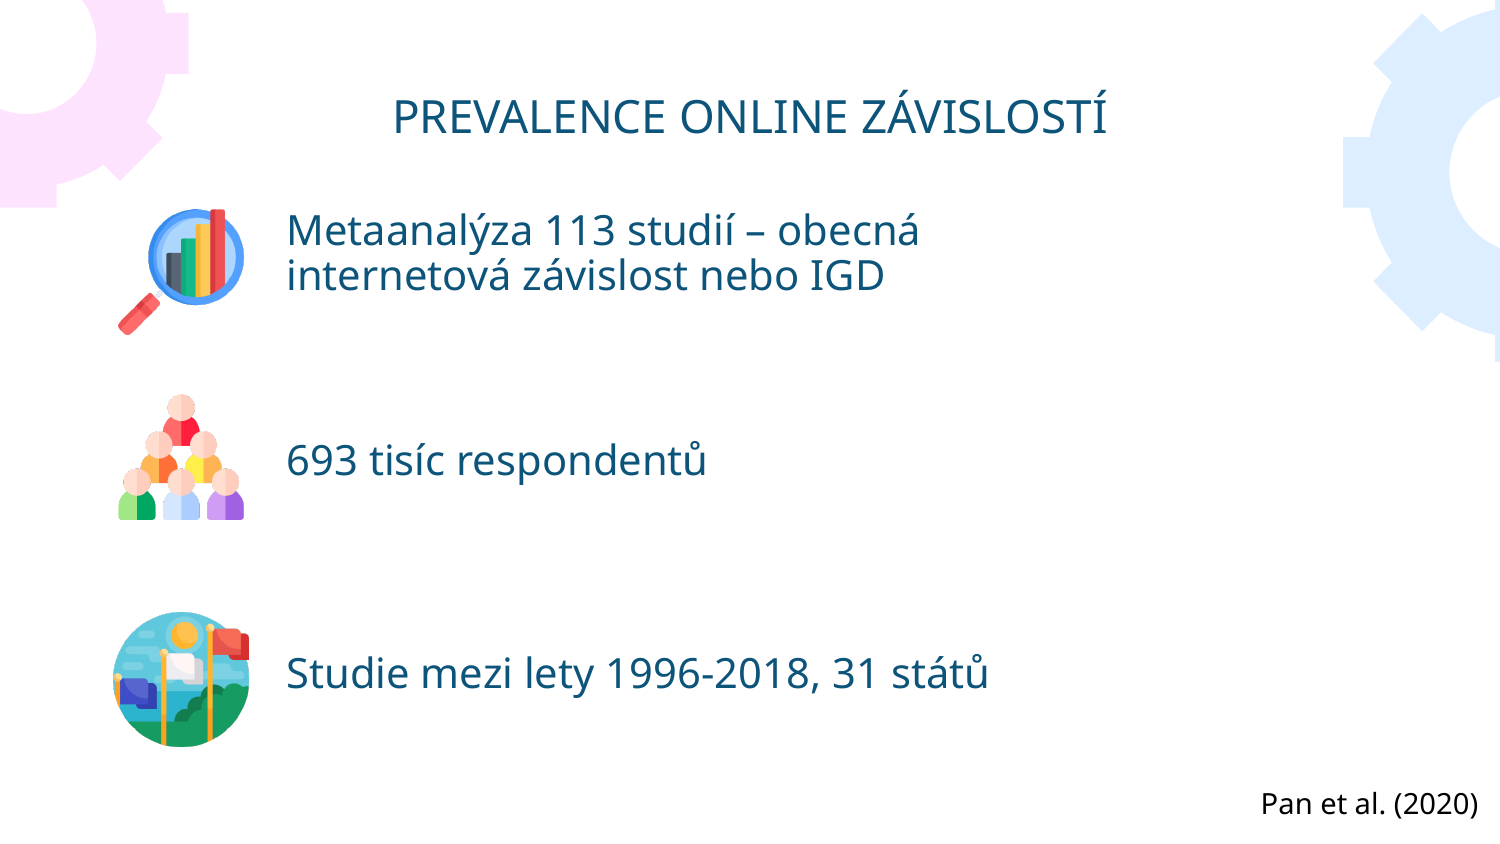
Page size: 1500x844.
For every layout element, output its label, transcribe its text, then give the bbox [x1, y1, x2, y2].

title PREVALENCE ONLINE ZÁVISLOSTÍ [118, 72, 1382, 167]
picture [117, 209, 244, 336]
picture [113, 612, 249, 748]
text_box Studie mezi lety 1996-2018, 31 států [271, 645, 1133, 714]
text_box Pan et al. (2020) [1245, 778, 1500, 828]
text_box Metaanalýza 113 studií – obecná internetová závislost nebo IGD [271, 201, 1133, 327]
picture [117, 394, 244, 520]
text_box 693 tisíc respondentů [271, 432, 914, 501]
